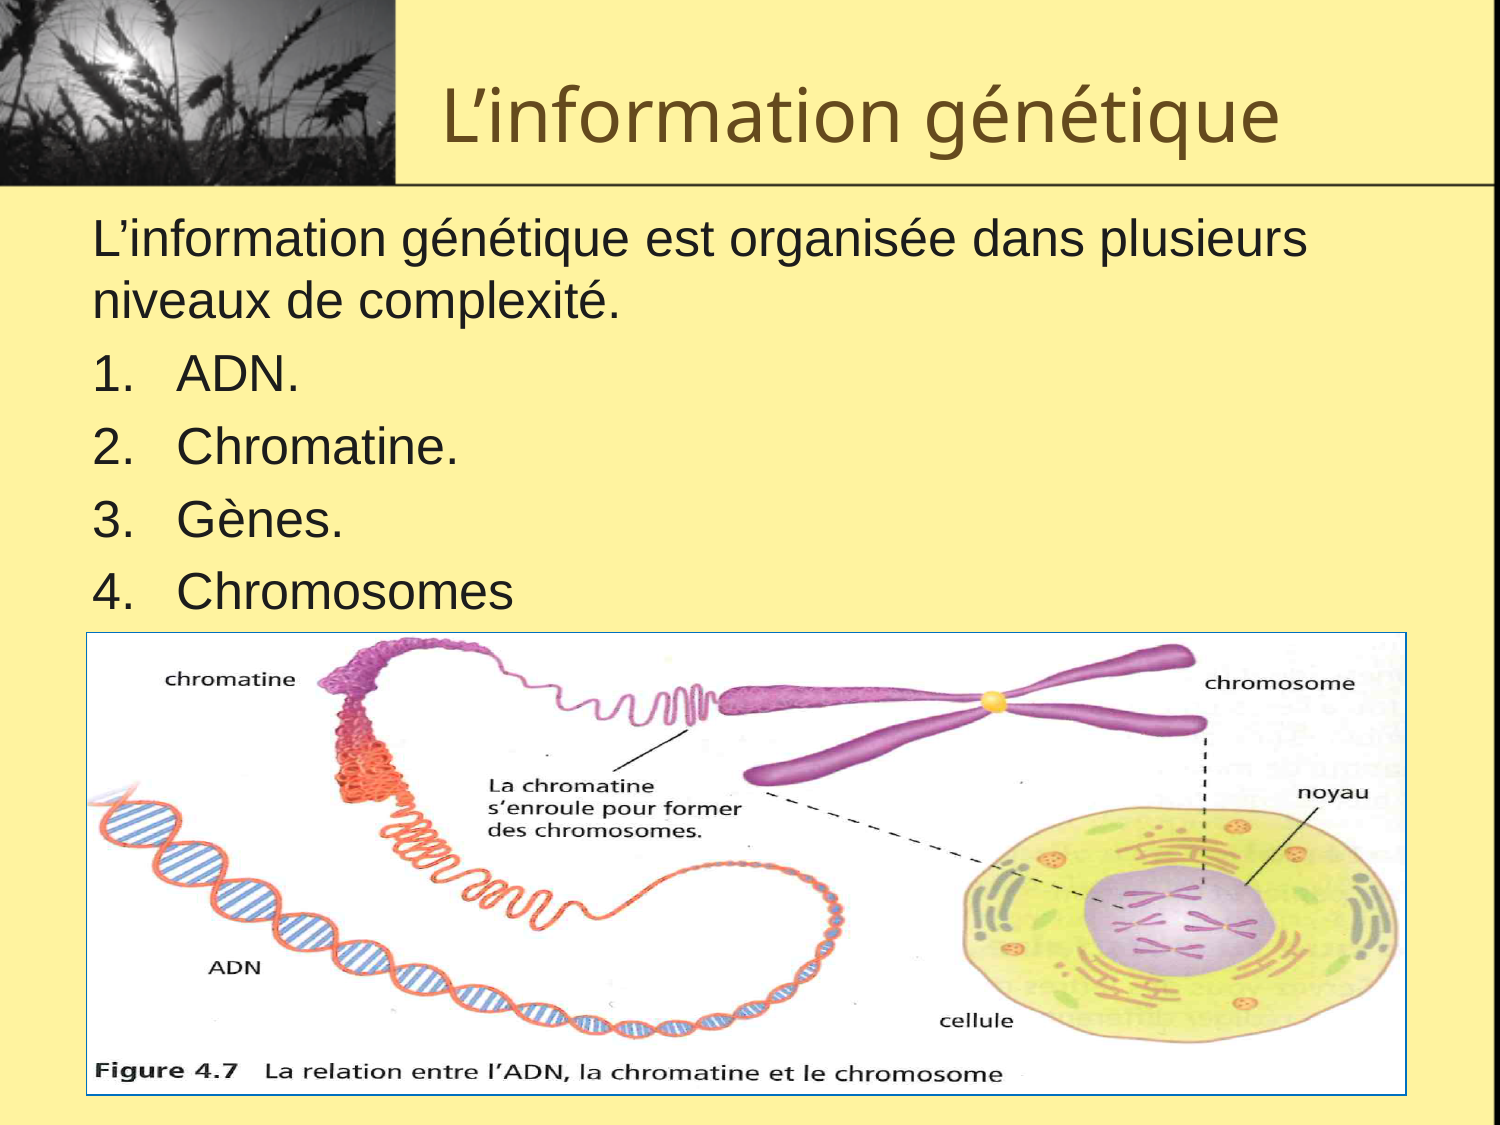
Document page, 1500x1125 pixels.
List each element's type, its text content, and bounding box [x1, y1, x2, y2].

title L’information génétique [425, 14, 1471, 211]
picture [0, 0, 1500, 1125]
list L’information génétique est organisée dans plusieurs niveaux de complexité. ADN. Chromatine. Gènes. Chromosomes [77, 196, 1415, 634]
